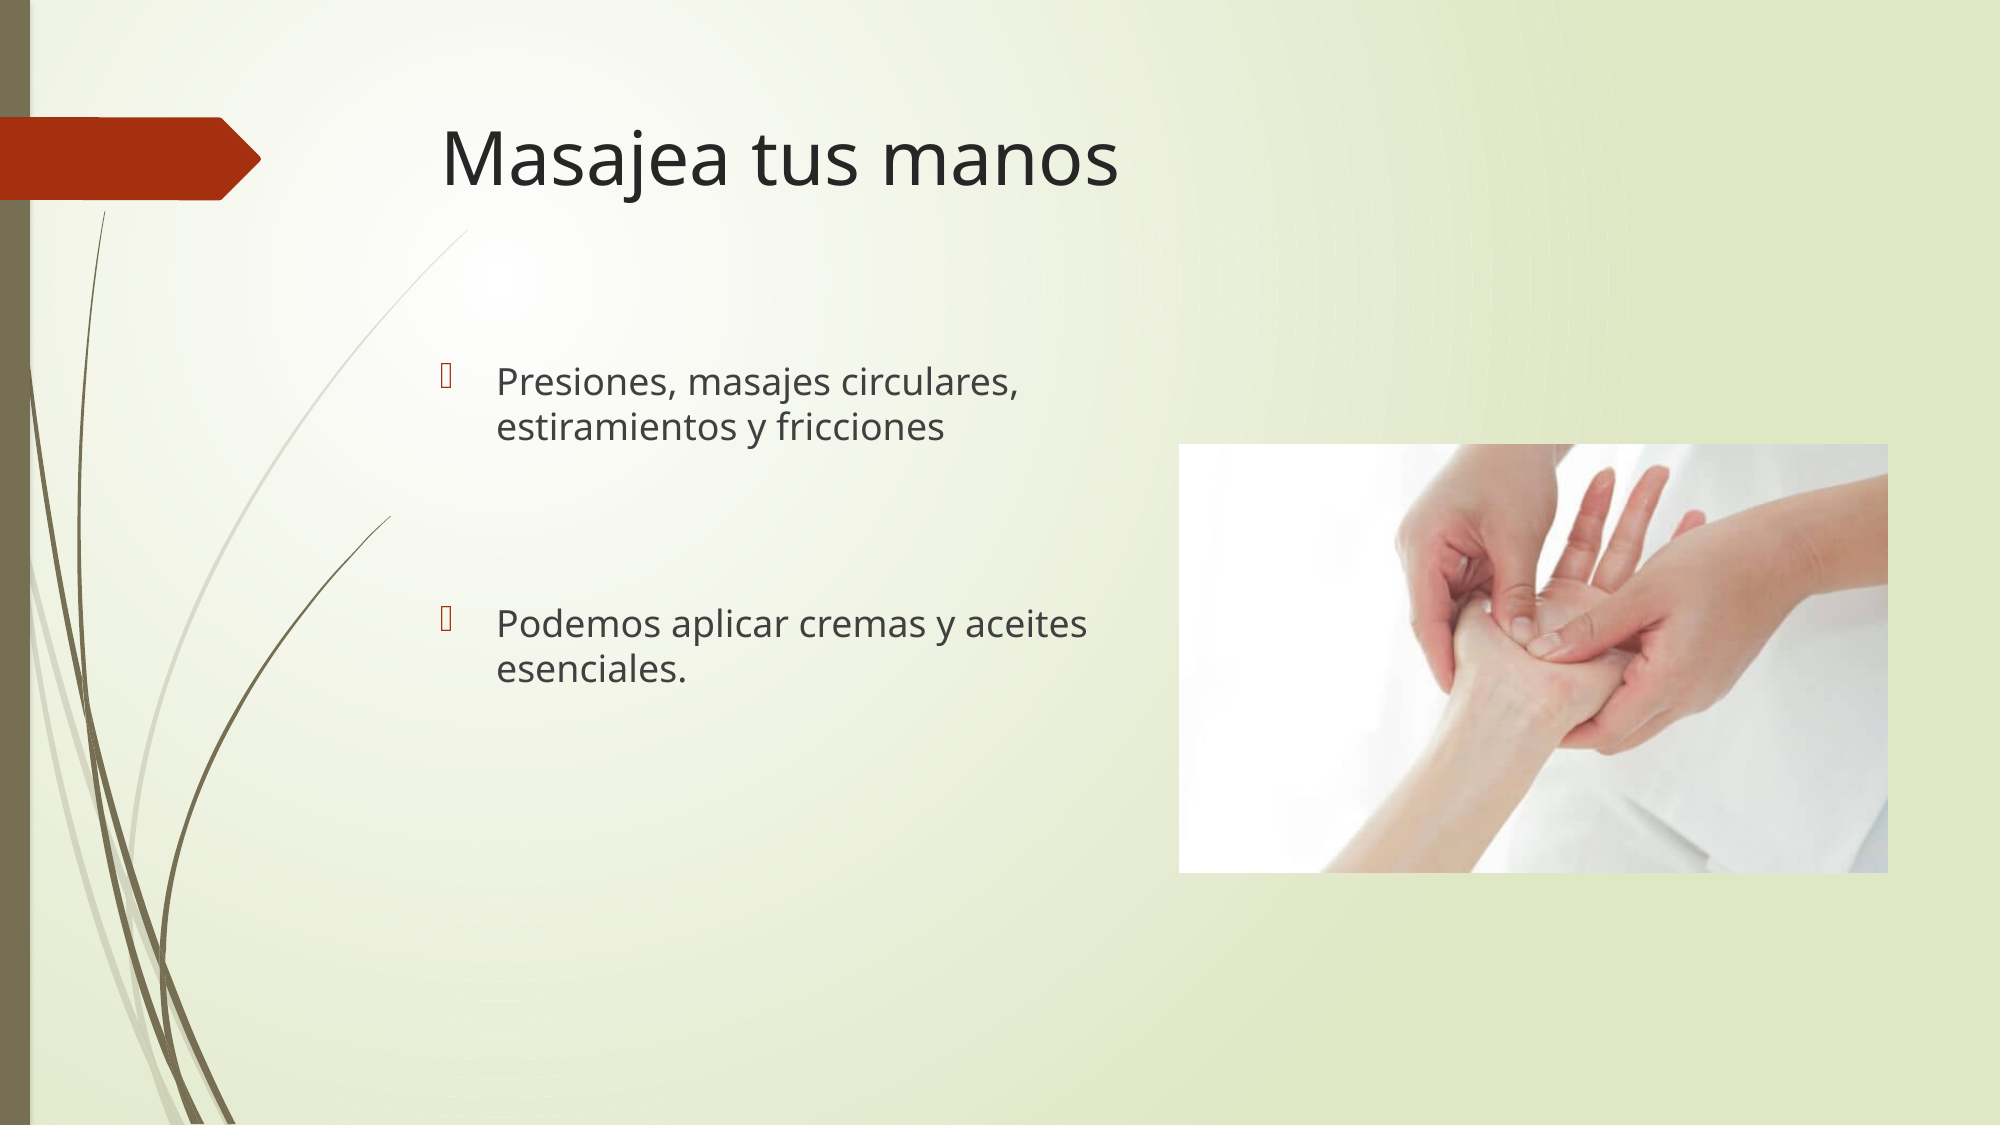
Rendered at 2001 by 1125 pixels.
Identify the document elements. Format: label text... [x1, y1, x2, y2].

list Presiones, masajes circulares, estiramientos y fricciones Podemos aplicar cremas y aceites esenciales. [424, 350, 1133, 970]
title Masajea tus manos [425, 102, 1888, 313]
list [1179, 443, 1888, 874]
